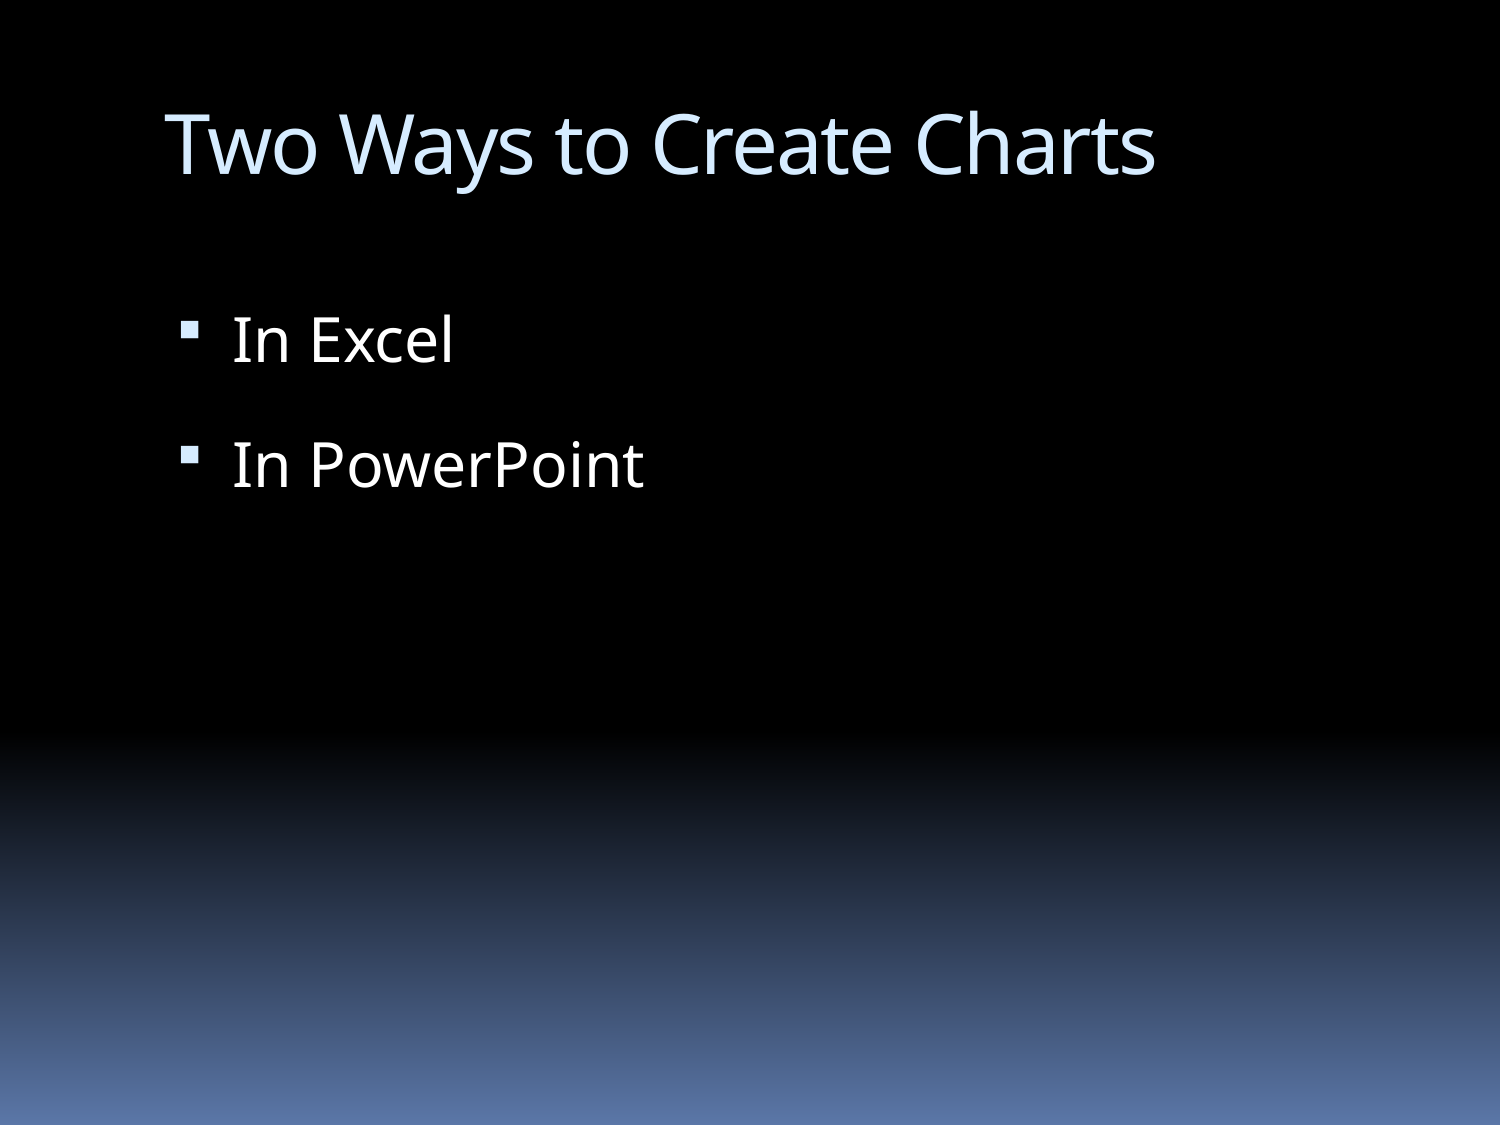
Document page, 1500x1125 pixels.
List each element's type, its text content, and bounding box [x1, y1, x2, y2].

title Two Ways to Create Charts [150, 83, 1425, 234]
list In Excel In PowerPoint [150, 292, 1425, 1043]
